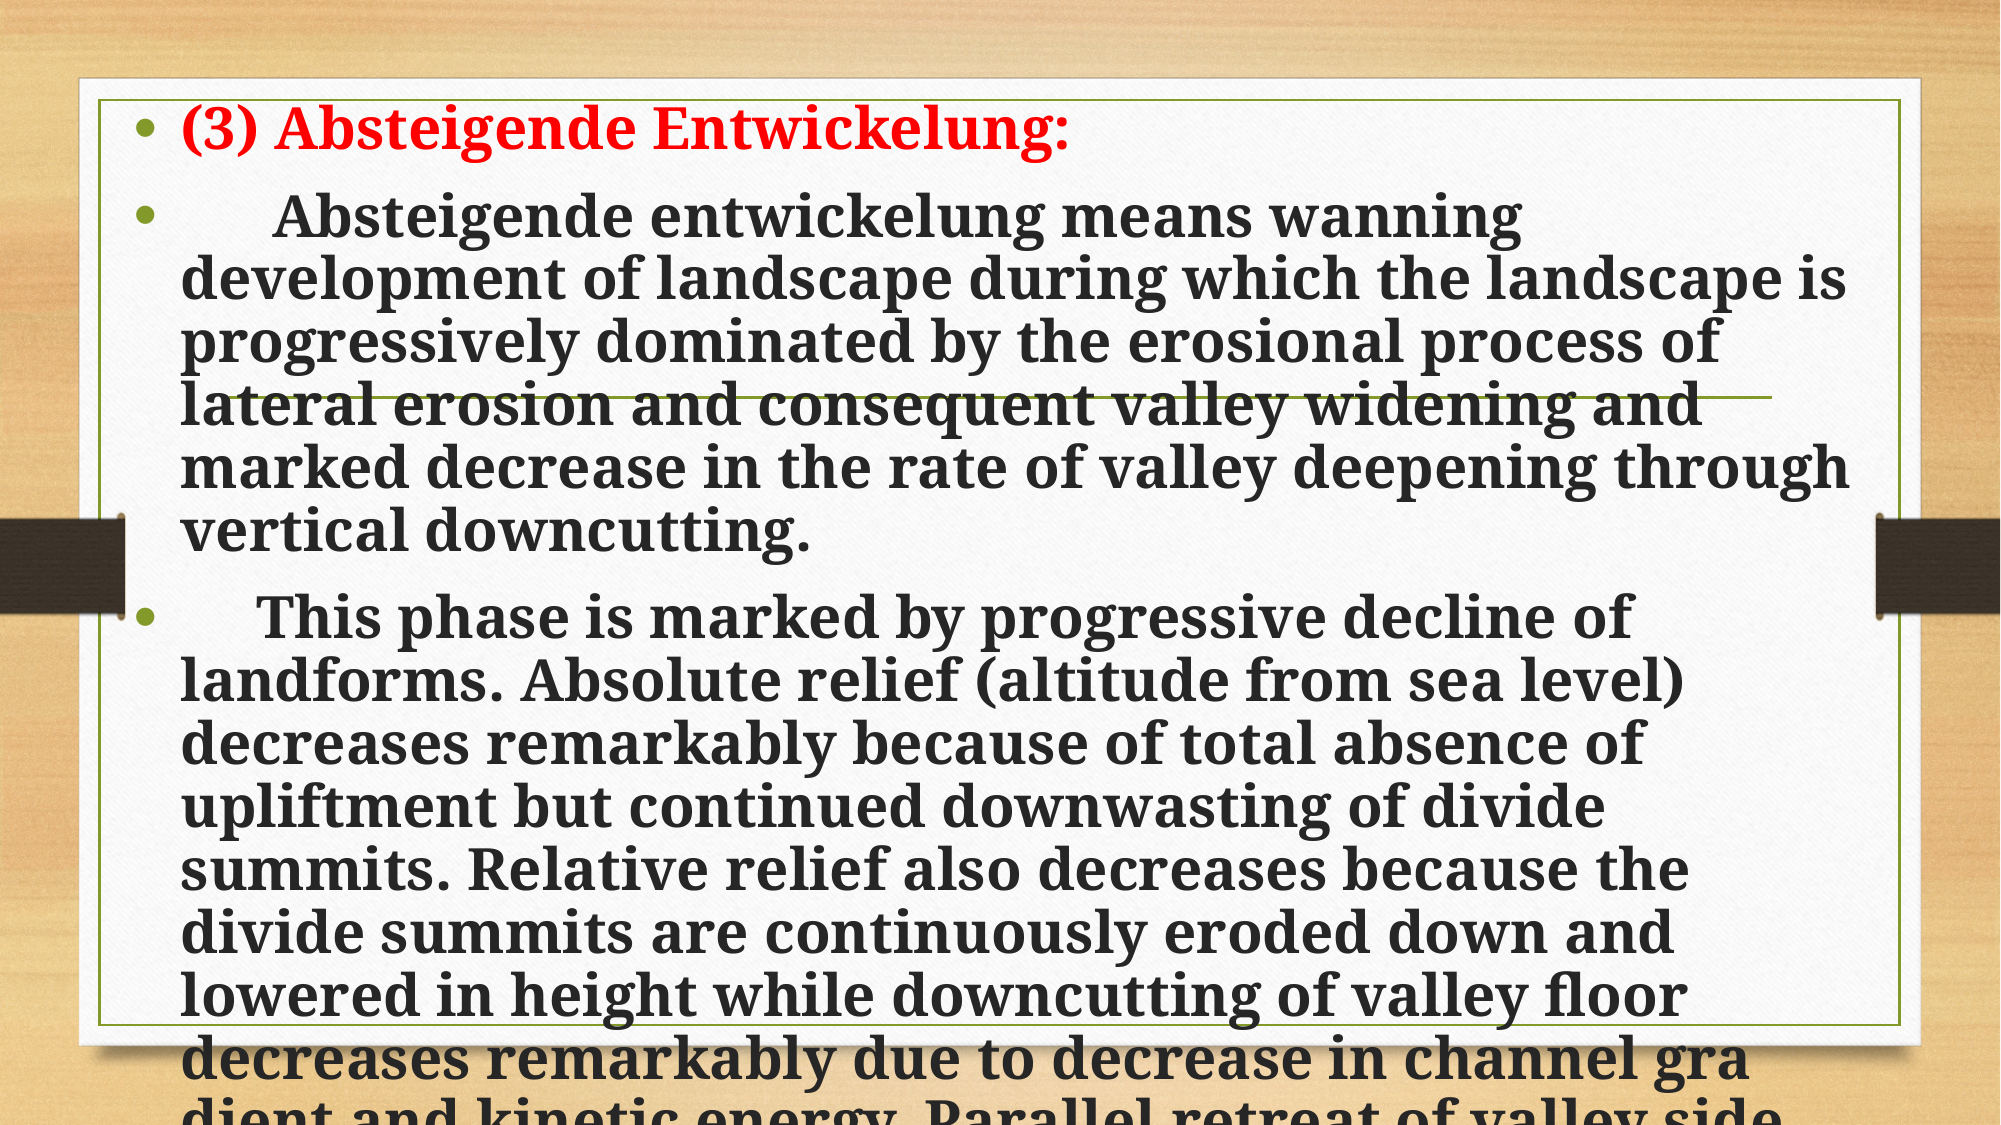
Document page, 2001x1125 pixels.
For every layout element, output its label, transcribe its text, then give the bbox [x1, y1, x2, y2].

picture [0, 0, 2001, 1125]
list (3) Absteigende Entwickelung: Absteigende entwickelung means wanning development of landscape during which the landscape is progressively dominated by the erosional process of lateral erosion and consequent valley widening and marked decrease in the rate of valley deepening through vertical downcutting. This phase is marked by progres­sive decline of landforms. Absolute relief (altitude from sea level) decreases remarkably because of total absence of upliftment but continued downwasting of divide summits. Relative relief also decreases because the divide summits are continuously eroded down and lowered in height while downcutting of valley floor decreases remarkably due to decrease in channel gra­dient and kinetic energy. Parallel retreat of valley side slopes still continues. [118, 92, 1882, 963]
